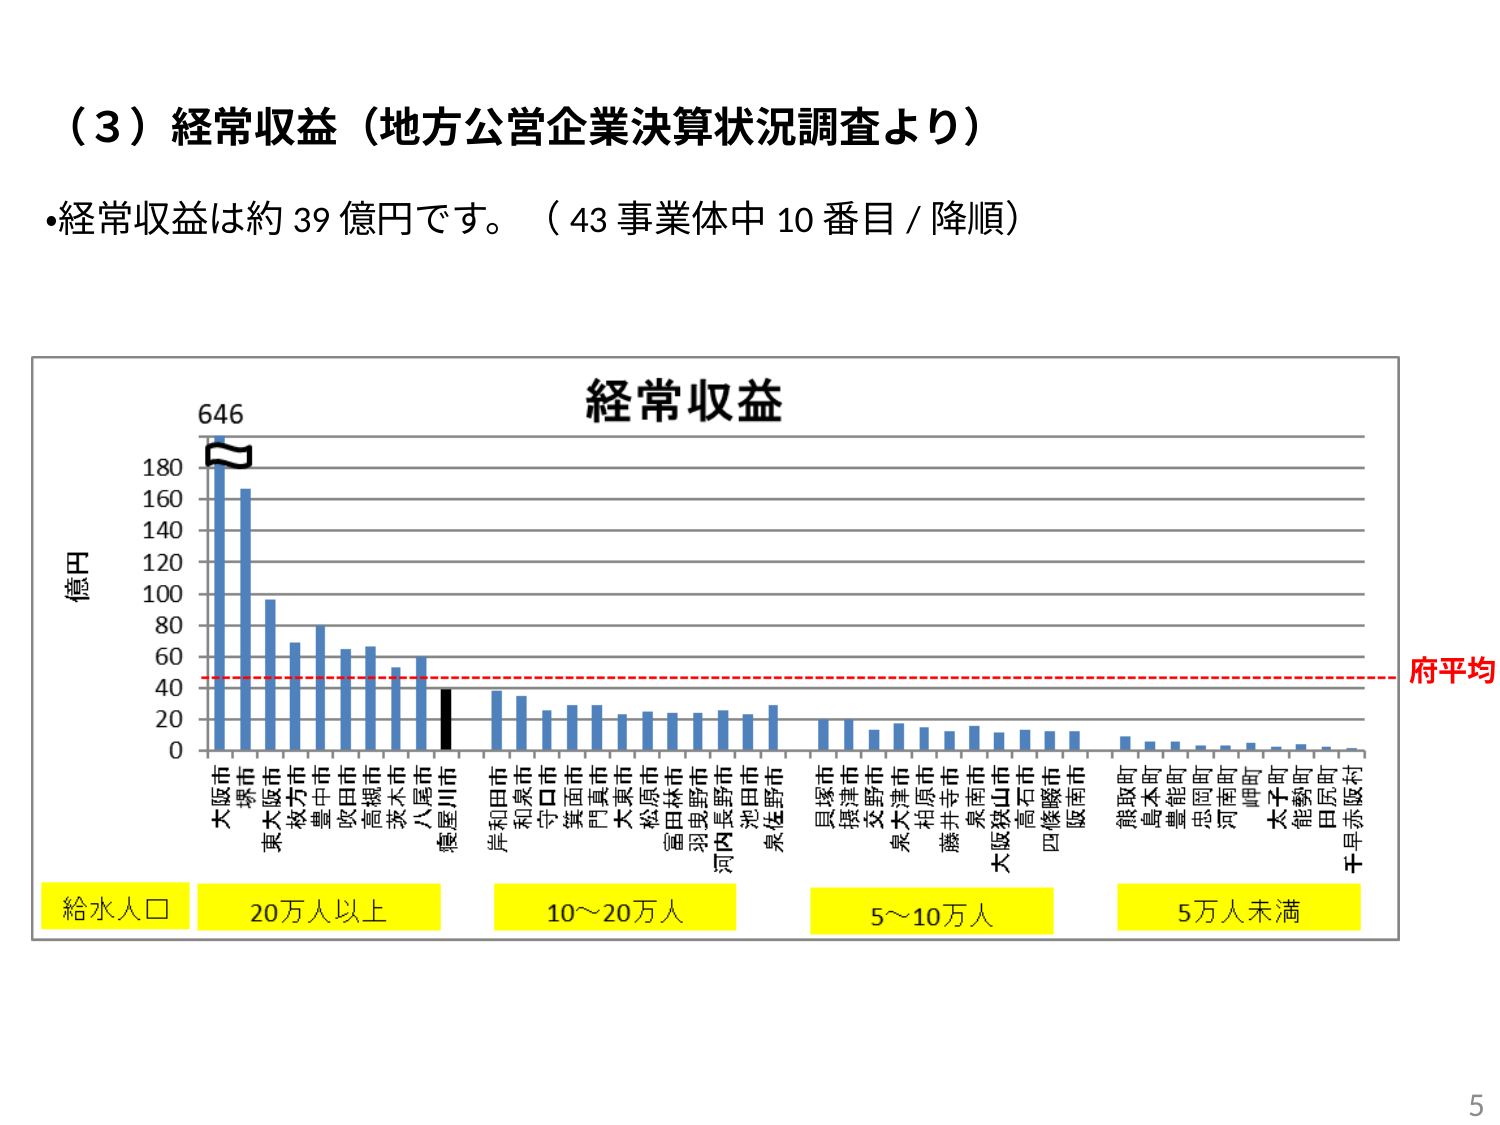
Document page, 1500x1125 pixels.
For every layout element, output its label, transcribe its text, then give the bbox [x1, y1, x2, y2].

text_box 府平均 [1400, 644, 1500, 695]
text_box （３）経常収益（地方公営企業決算状況調査より） ・経常収益は約39億円です。（43事業体中10番目/降順） [31, 93, 1500, 248]
slide_number 5 [1162, 1072, 1500, 1125]
picture [30, 356, 1400, 945]
